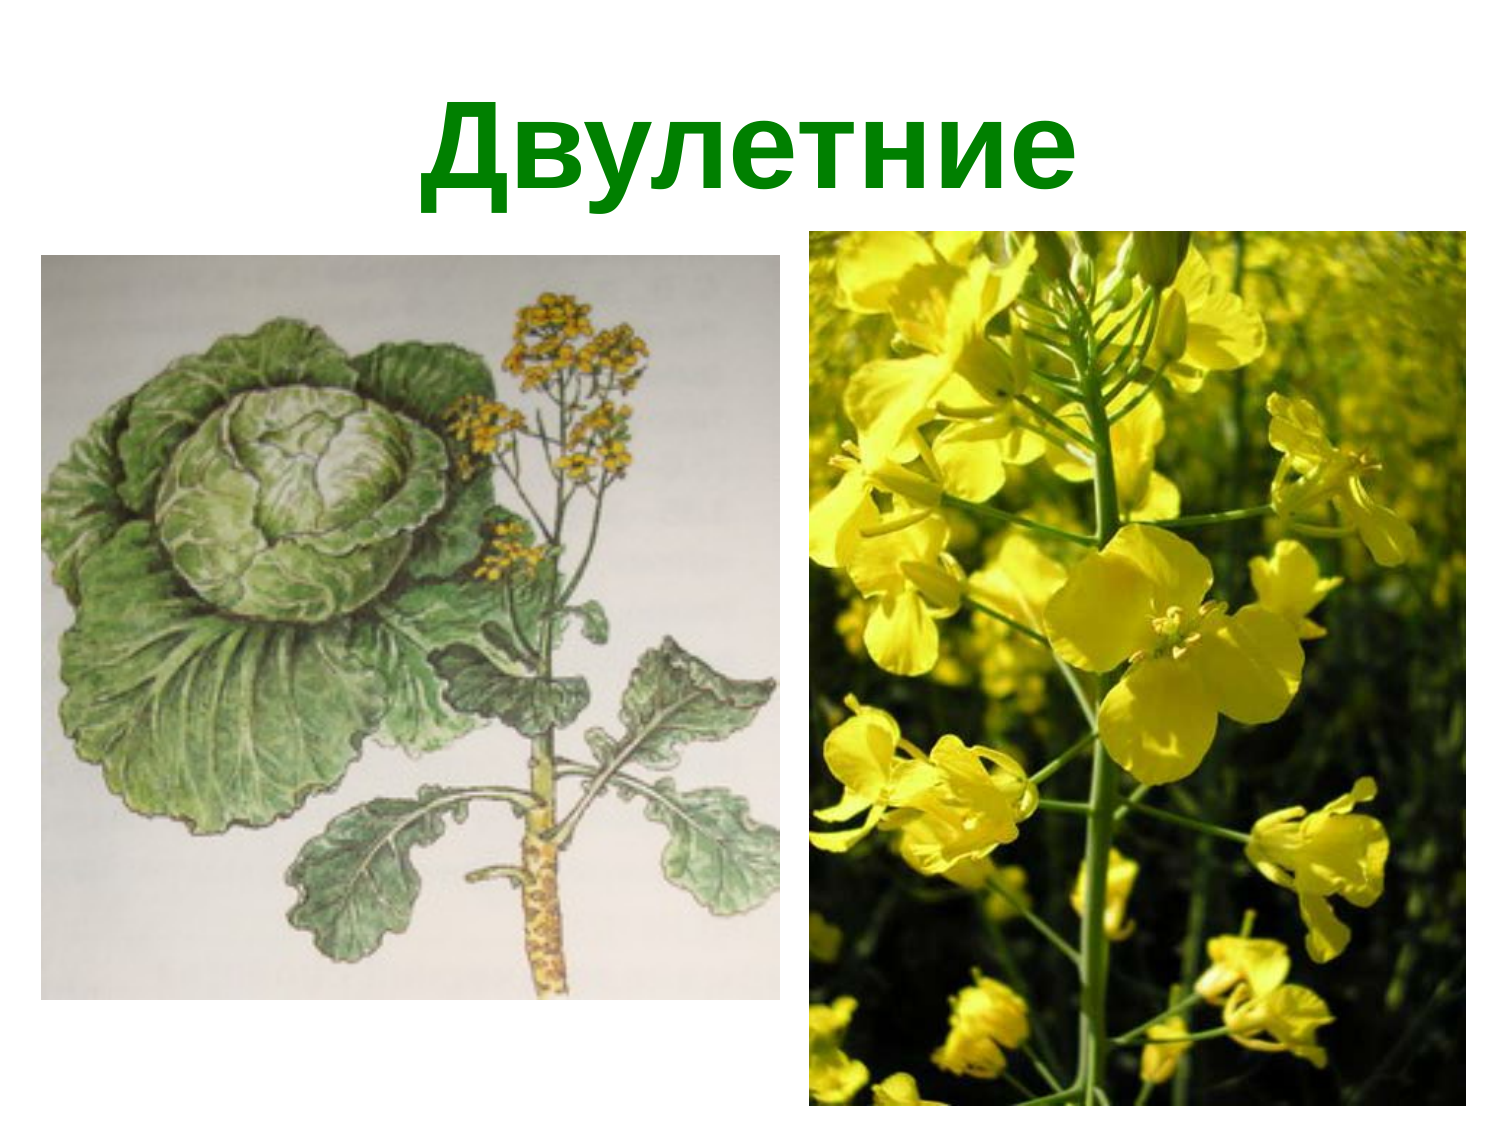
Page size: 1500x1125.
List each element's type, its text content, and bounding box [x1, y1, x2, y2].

picture [808, 231, 1466, 1107]
title Двулетние [75, 45, 1425, 233]
picture [40, 255, 780, 1000]
